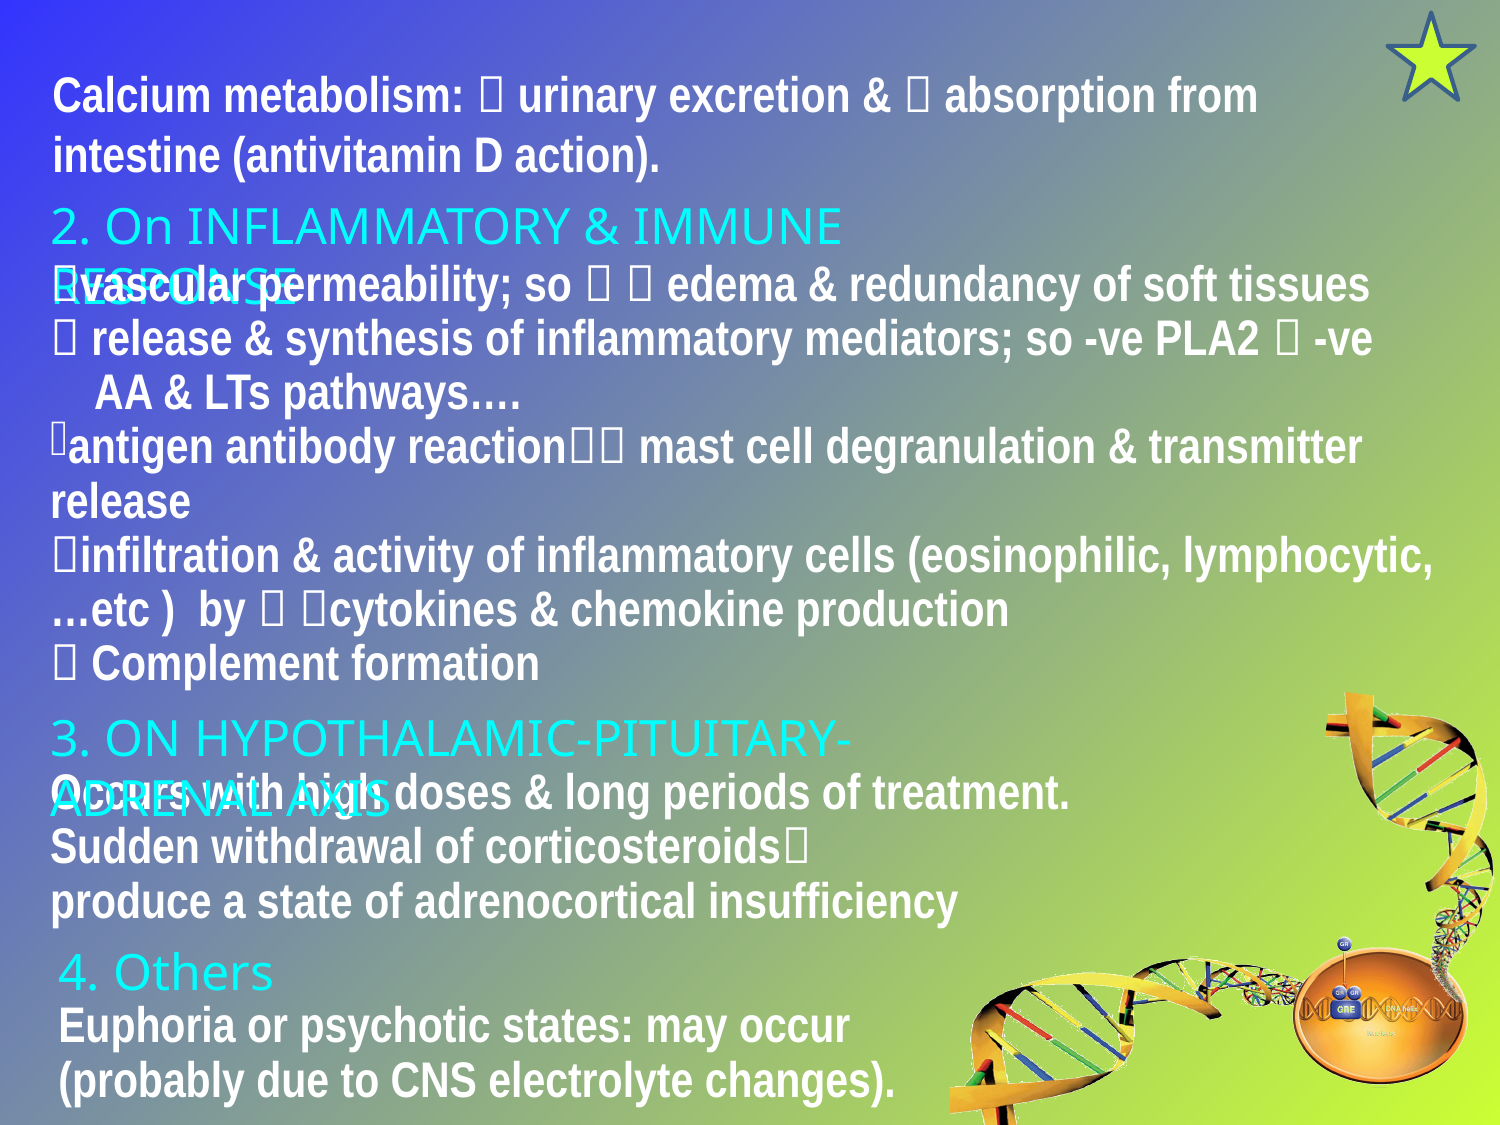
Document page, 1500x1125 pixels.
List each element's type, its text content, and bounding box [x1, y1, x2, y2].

text_box 4. Others [43, 933, 944, 991]
text_box Occurs with high doses & long periods of treatment. Sudden withdrawal of corticosteroids produce a state of adrenocortical insufficiency [35, 834, 944, 936]
text_box 2. On INFLAMMATORY & IMMUNE RESPONSE [35, 187, 1088, 249]
text_box Calcium metabolism:  urinary excretion &  absorption from intestine (antivitamin D action). [37, 54, 1375, 240]
text_box Euphoria or psychotic states: may occur (probably due to CNS electrolyte changes). [43, 991, 944, 1125]
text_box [949, 700, 1499, 1125]
text_box 3. ON HYPOTHALAMIC-PITUITARY-ADRENAL AXIS [35, 699, 948, 834]
text_box vascular permeability; so   edema & redundancy of soft tissues  release & synthesis of inflammatory mediators; so -ve PLA2  -ve AA & LTs pathways…. antigen antibody reaction mast cell degranulation & transmitter release infiltration & activity of inflammatory cells (eosinophilic, lymphocytic, …etc ) by  cytokines & chemokine production  Complement formation [35, 249, 1486, 698]
picture [1329, 690, 1411, 700]
text_box [1385, 10, 1477, 102]
